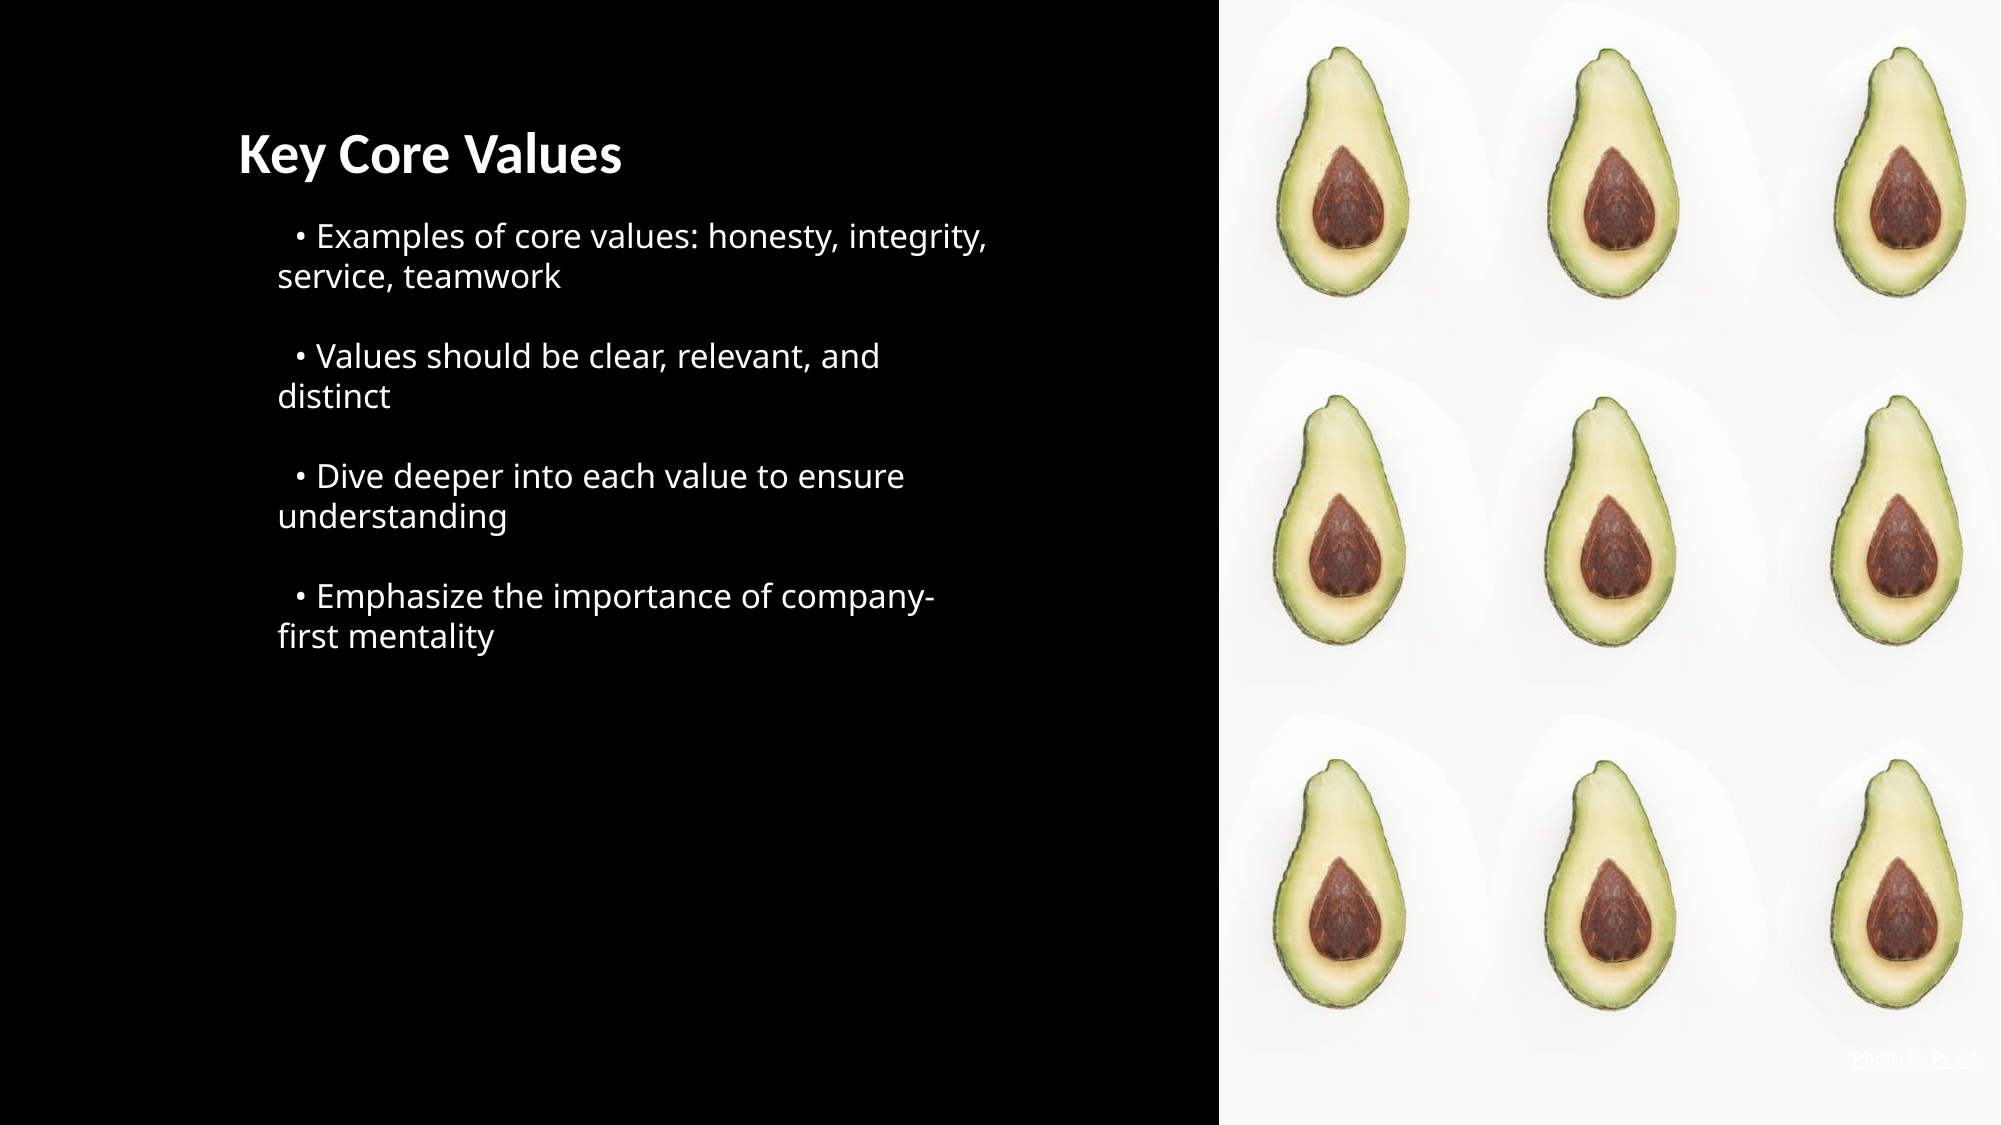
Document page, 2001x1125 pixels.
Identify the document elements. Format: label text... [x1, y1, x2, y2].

text_box • Examples of core values: honesty, integrity, service, teamwork [262, 217, 1013, 293]
text_box • Dive deeper into each value to ensure understanding [262, 457, 1013, 533]
text_box • Values should be clear, relevant, and distinct [262, 337, 1013, 413]
text_box • Emphasize the importance of company-first mentality [262, 577, 1013, 653]
text_box Key Core Values [225, 112, 1219, 188]
picture [1219, 0, 2000, 1125]
